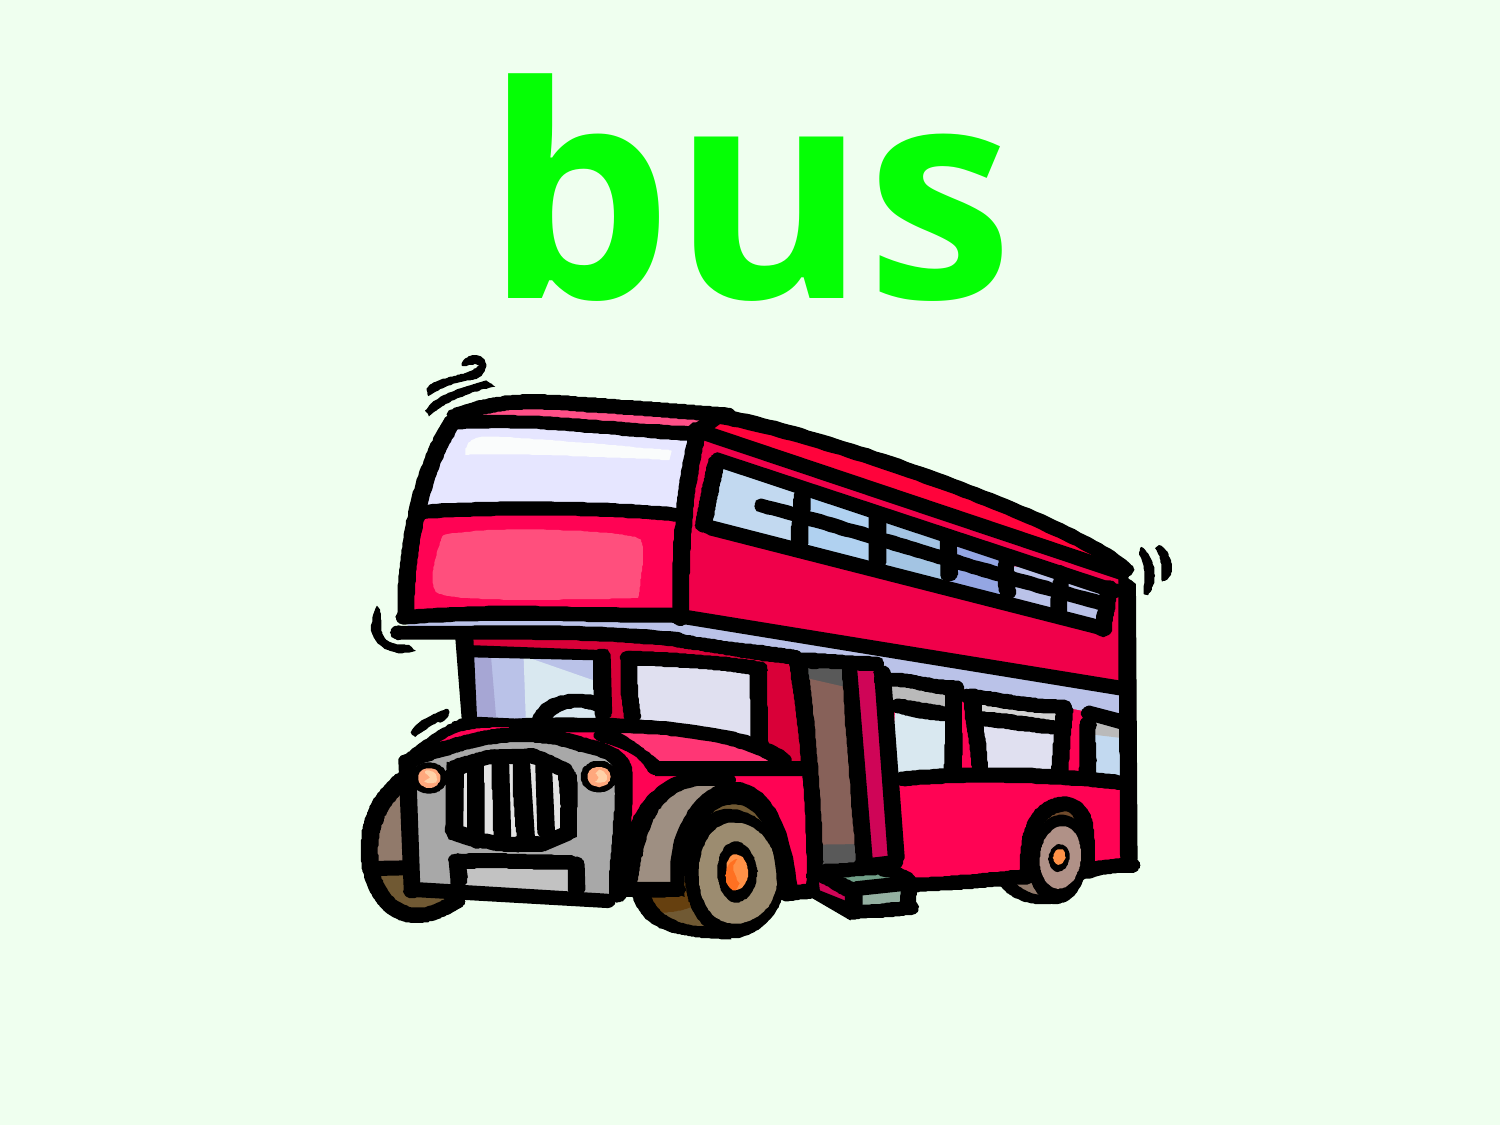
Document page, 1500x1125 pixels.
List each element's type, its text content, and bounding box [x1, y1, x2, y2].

picture [359, 341, 1188, 953]
title bus [0, 45, 1500, 315]
